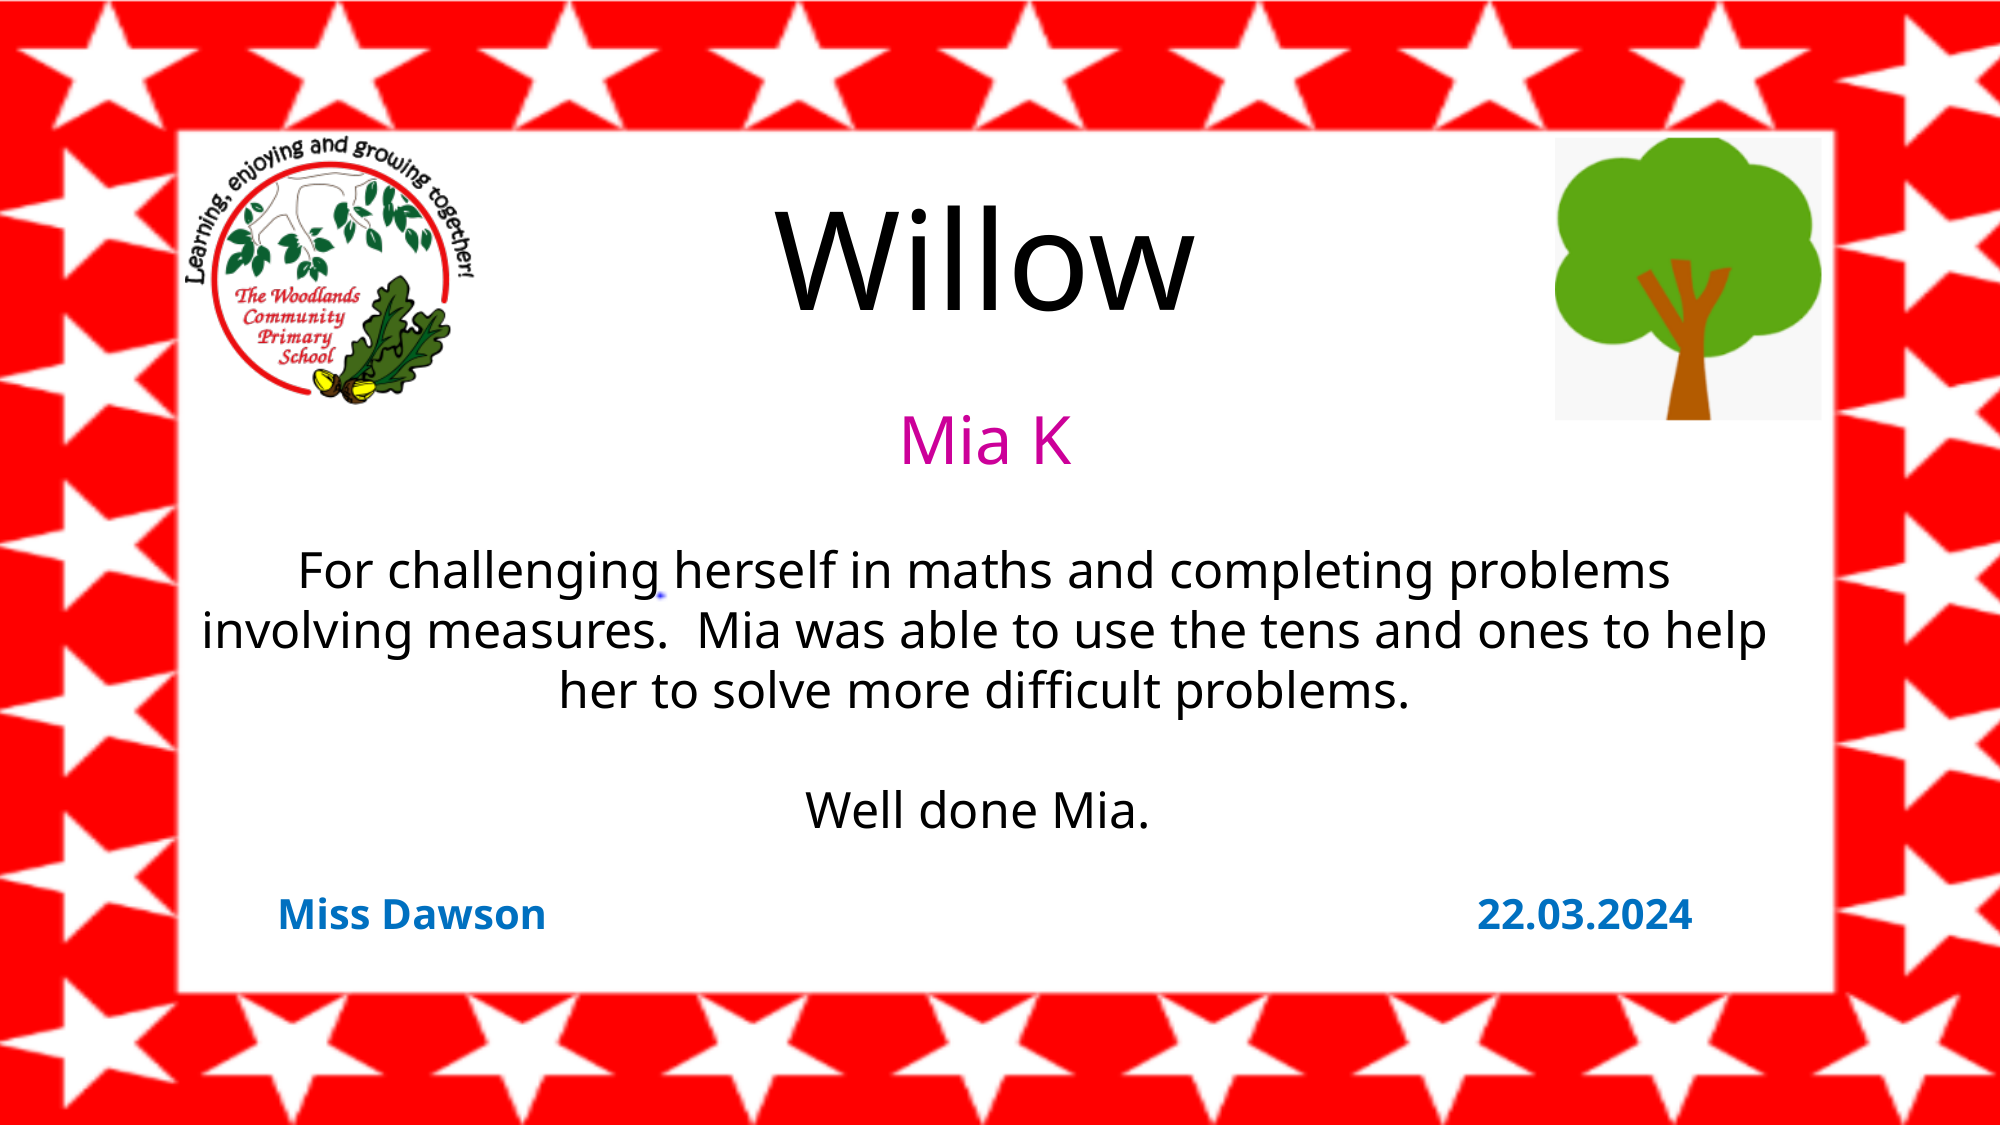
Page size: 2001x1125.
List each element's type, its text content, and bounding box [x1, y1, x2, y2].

text_box Willow Mia K For challenging herself in maths and completing problems involving measures. Mia was able to use the tens and ones to help her to solve more difficult problems. Well done Mia. Miss Dawson 22.03.2024 [1563, 422, 1785, 1006]
picture [0, 0, 2000, 1125]
text_box Willow Mia K For challenging herself in maths and completing problems involving measures. Mia was able to use the tens and ones to help her to solve more difficult problems. Well done Mia. Miss Dawson 22.03.2024 [185, 405, 437, 1006]
